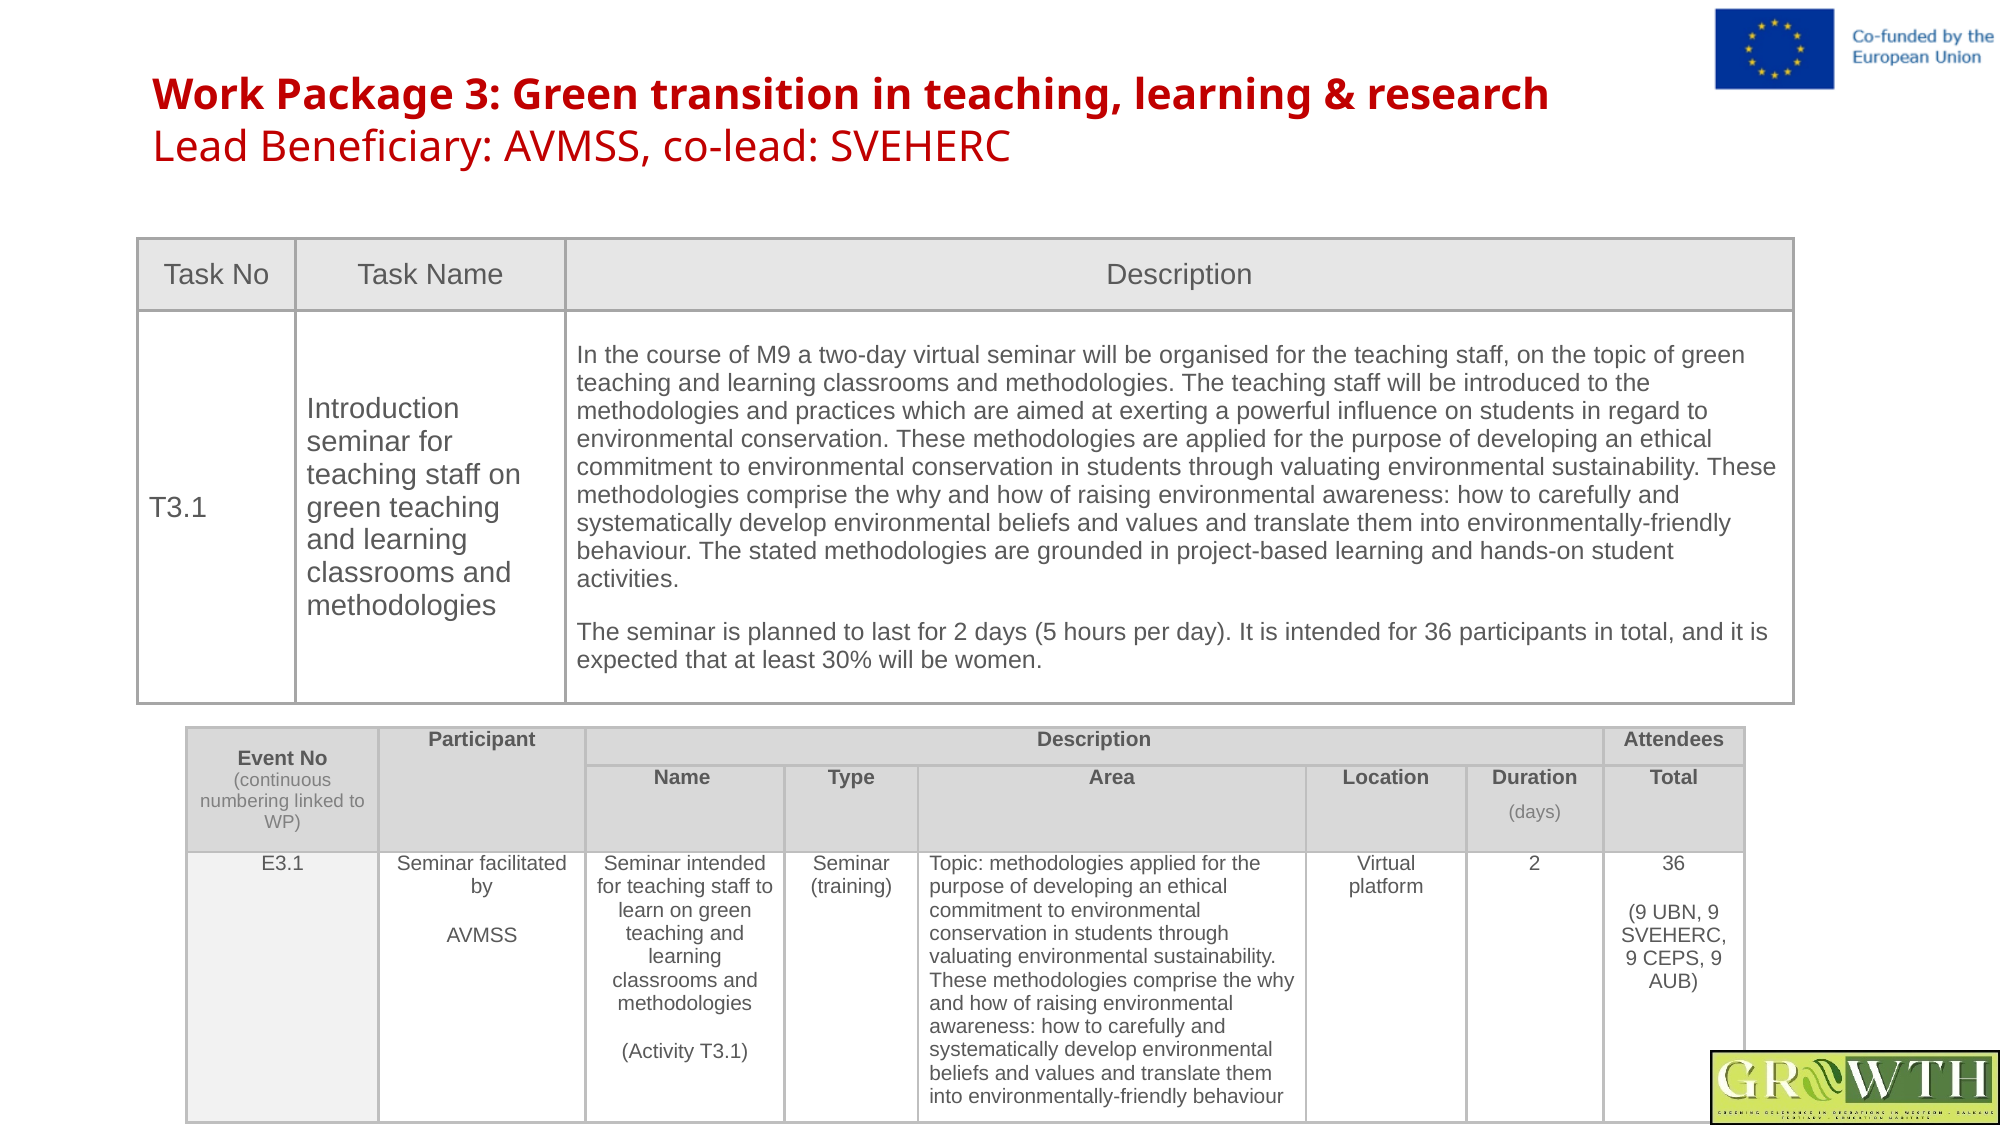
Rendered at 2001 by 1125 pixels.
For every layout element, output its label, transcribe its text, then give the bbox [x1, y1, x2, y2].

table_cell Seminar intended for teaching staff to learn on green teaching and learning classrooms and methodologies (Activity T3.1) [587, 853, 783, 1121]
title Work Package 3: Green transition in teaching, learning & research Lead Beneficiary: AVMSS, co-lead: SVEHERC [137, 59, 1863, 180]
table_header Participant [380, 729, 584, 851]
table_header Description [587, 729, 1602, 764]
table_header Task No [139, 240, 294, 309]
table_cell Topic: methodologies applied for the purpose of developing an ethical commitment to environmental conservation in students through valuating environmental sustainability. These methodologies comprise the why and how of raising environmental awareness: how to carefully and systematically develop environmental beliefs and values and translate them into environmentally-friendly behaviour [919, 853, 1305, 1121]
table_cell Total [1605, 767, 1743, 851]
table_cell 2 [1468, 853, 1602, 1121]
picture [1709, 1050, 2000, 1125]
text_box [137, 238, 1960, 1050]
table_cell Name [587, 767, 783, 851]
picture [1709, 1, 2000, 92]
table_cell Introduction seminar for teaching staff on green teaching and learning classrooms and methodologies [297, 312, 564, 702]
table_header Attendees [1605, 729, 1743, 764]
table_cell E3.1 [188, 853, 377, 1121]
table_cell Seminar facilitated by AVMSS [380, 853, 584, 1121]
table_cell 36 (9 UBN, 9 SVEHERC, 9 CEPS, 9 AUB) [1605, 853, 1743, 1121]
table_cell Virtual platform [1307, 853, 1465, 1121]
table_cell Type [786, 767, 917, 851]
table_cell Duration (days) [1468, 767, 1602, 851]
table_cell In the course of M9 a two-day virtual seminar will be organised for the teaching staff, on the topic of green teaching and learning classrooms and methodologies. The teaching staff will be introduced to the methodologies and practices which are aimed at exerting a powerful influence on students in regard to environmental conservation. These methodologies are applied for the purpose of developing an ethical commitment to environmental conservation in students through valuating environmental sustainability. These methodologies comprise the why and how of raising environmental awareness: how to carefully and systematically develop environmental beliefs and values and translate them into environmentally-friendly behaviour. The stated methodologies are grounded in project-based learning and hands-on student activities. The seminar is planned to last for 2 days (5 hours per day). It is intended for 36 participants in total, and it is expected that at least 30% will be women. [567, 312, 1792, 702]
table_cell Area [919, 767, 1305, 851]
table_header Event No (continuous numbering linked to WP) [188, 729, 377, 851]
table_cell T3.1 [139, 312, 294, 702]
table_header Description [567, 240, 1792, 309]
table_header Task Name [297, 240, 564, 309]
table_cell Location [1307, 767, 1465, 851]
table_cell Seminar (training) [786, 853, 917, 1121]
